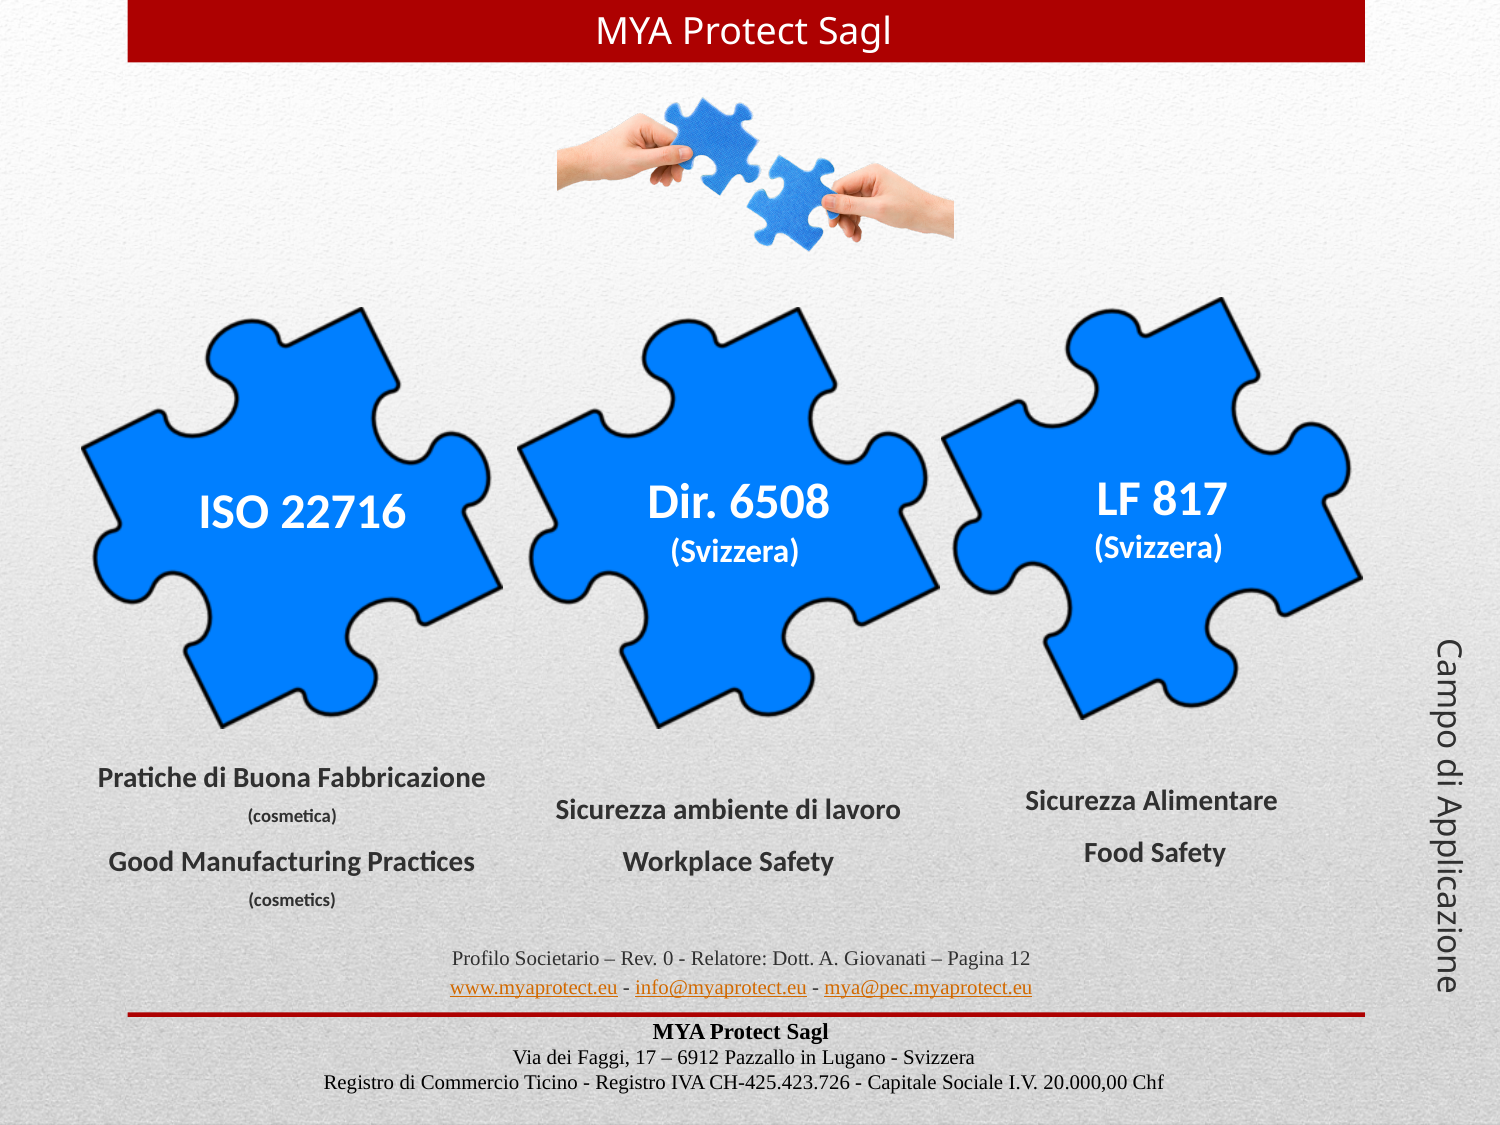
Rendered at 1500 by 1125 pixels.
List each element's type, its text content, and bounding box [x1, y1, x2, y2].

text_box Campo di Applicazione [1420, 249, 1483, 1009]
text_box MYA Protect Sagl Via dei Faggi, 17 – 6912 Pazzallo in Lugano - Svizzera Registro di Commercio Ticino - Registro IVA CH-425.423.726 - Capitale Sociale I.V. 20.000,00 Chf [125, 1008, 1363, 1101]
text_box Pratiche di Buona Fabbricazione (cosmetica) Good Manufacturing Practices (cosmetics) [81, 740, 503, 924]
text_box Profilo Societario – Rev. 0 - Relatore: Dott. A. Giovanati – Pagina 12 www.myaprotect.eu - info@myaprotect.eu - mya@pec.myaprotect.eu [125, 935, 1363, 1008]
picture [80, 306, 504, 730]
text_box MYA Protect Sagl [125, 0, 1363, 60]
picture [516, 42, 1364, 730]
text_box Sicurezza Alimentare Food Safety [941, 731, 1363, 915]
text_box Sicurezza ambiente di lavoro Workplace Safety [517, 740, 940, 924]
